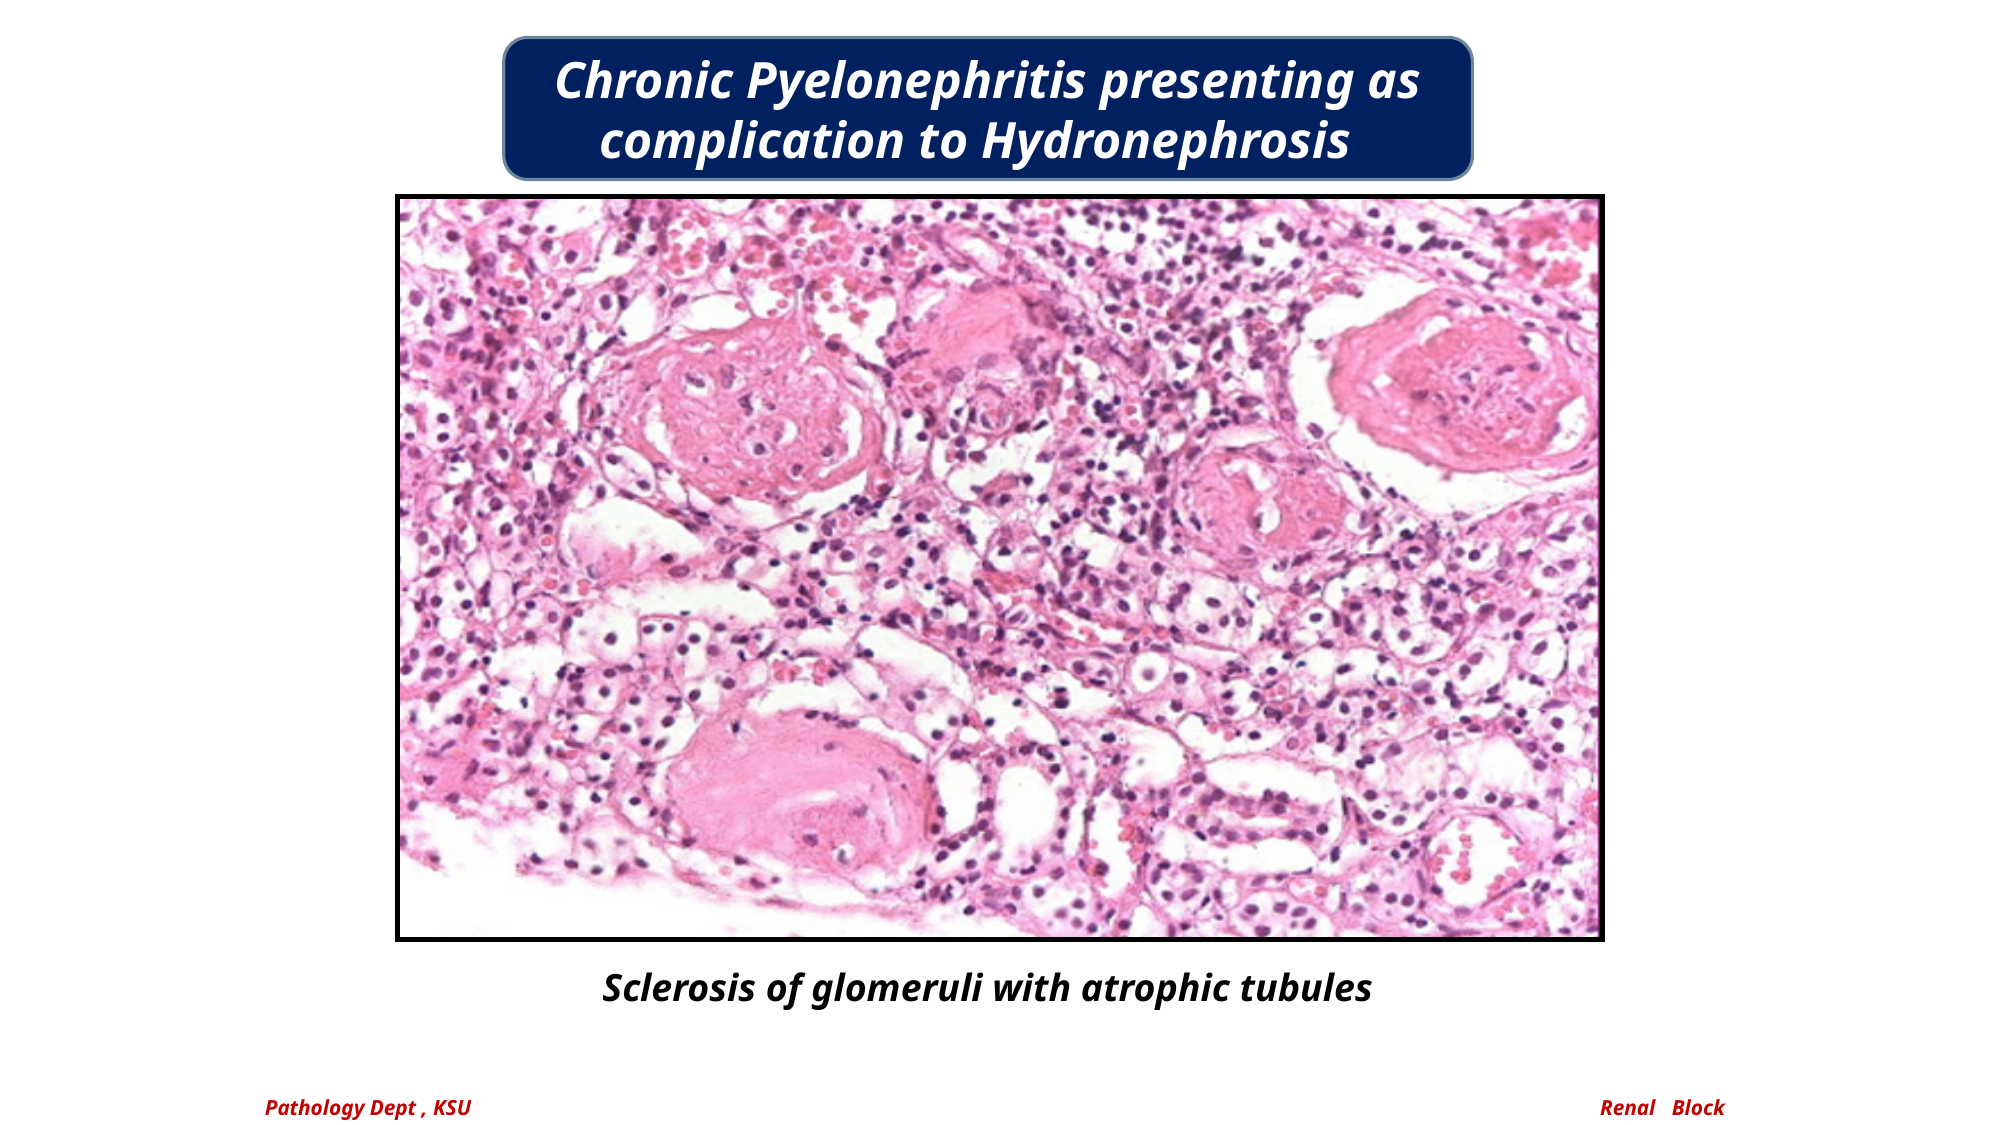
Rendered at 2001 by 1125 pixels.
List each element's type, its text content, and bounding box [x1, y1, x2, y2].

text_box Chronic Pyelonephritis presenting as complication to Hydronephrosis [502, 35, 1474, 182]
text_box Renal Block [1575, 1087, 1750, 1125]
text_box Pathology Dept , KSU [249, 1087, 500, 1125]
text_box Sclerosis of glomeruli with atrophic tubules [350, 956, 1626, 1017]
picture [399, 198, 1601, 938]
